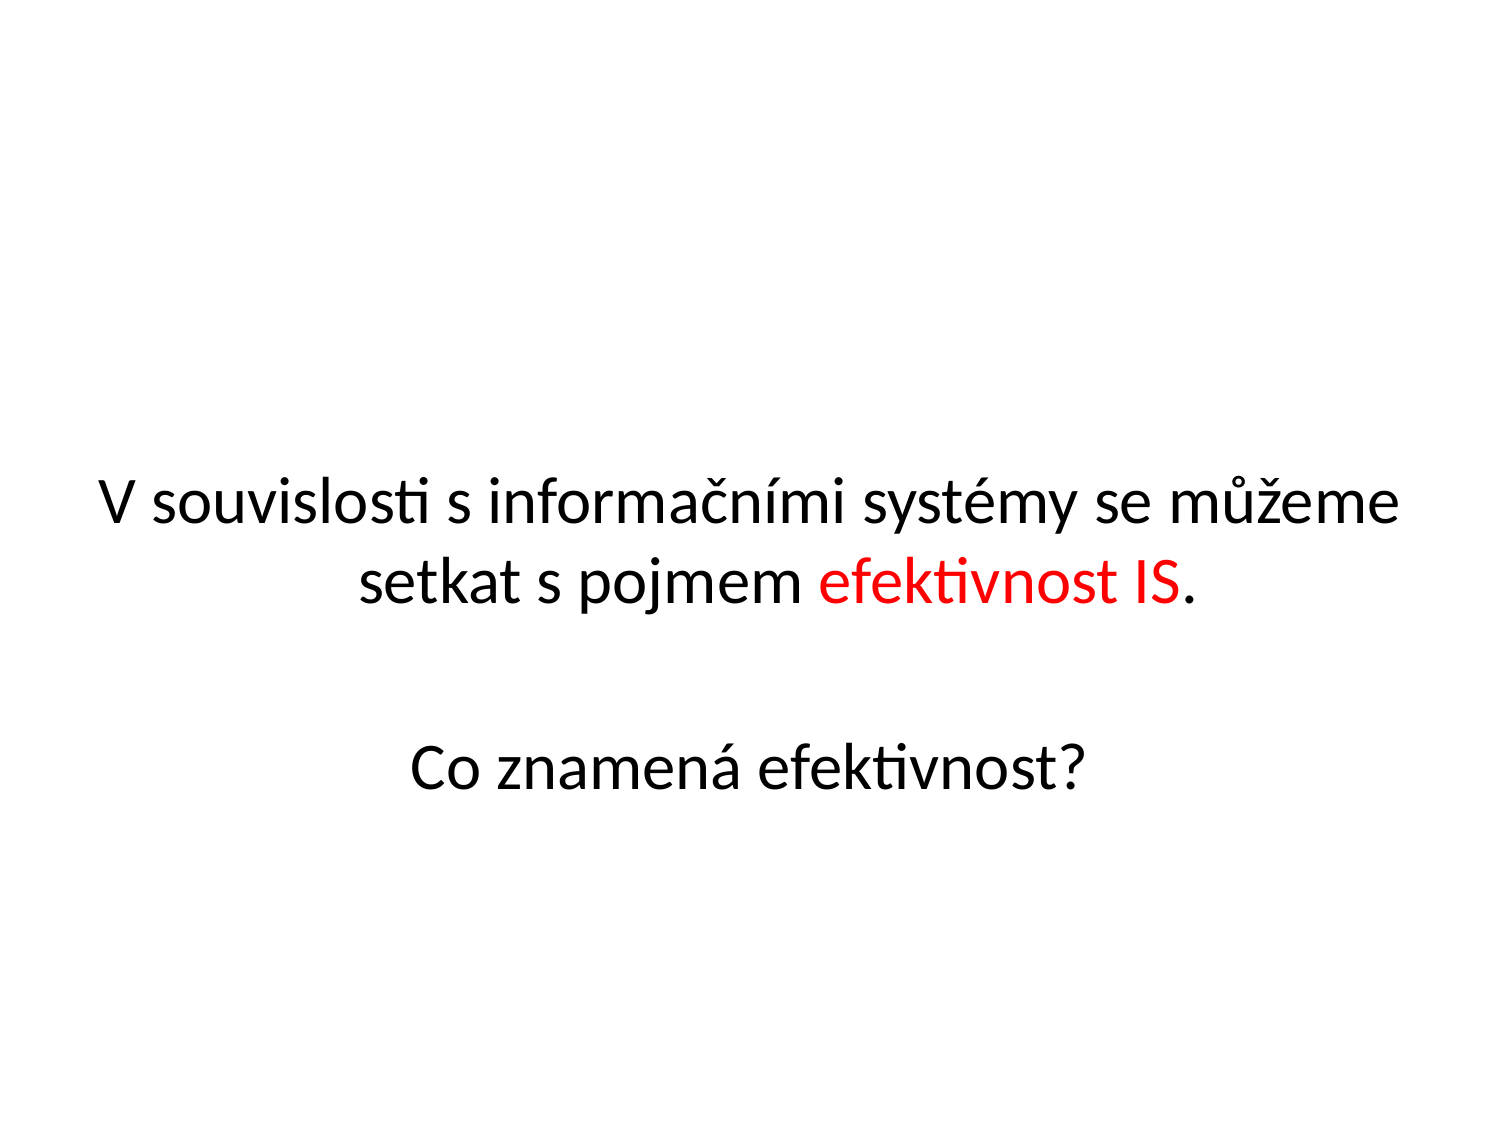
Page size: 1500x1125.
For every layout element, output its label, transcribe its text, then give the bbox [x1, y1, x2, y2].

list V souvislosti s informačními systémy se můžeme setkat s pojmem efektivnost IS. Co znamená efektivnost? [75, 262, 1425, 1005]
